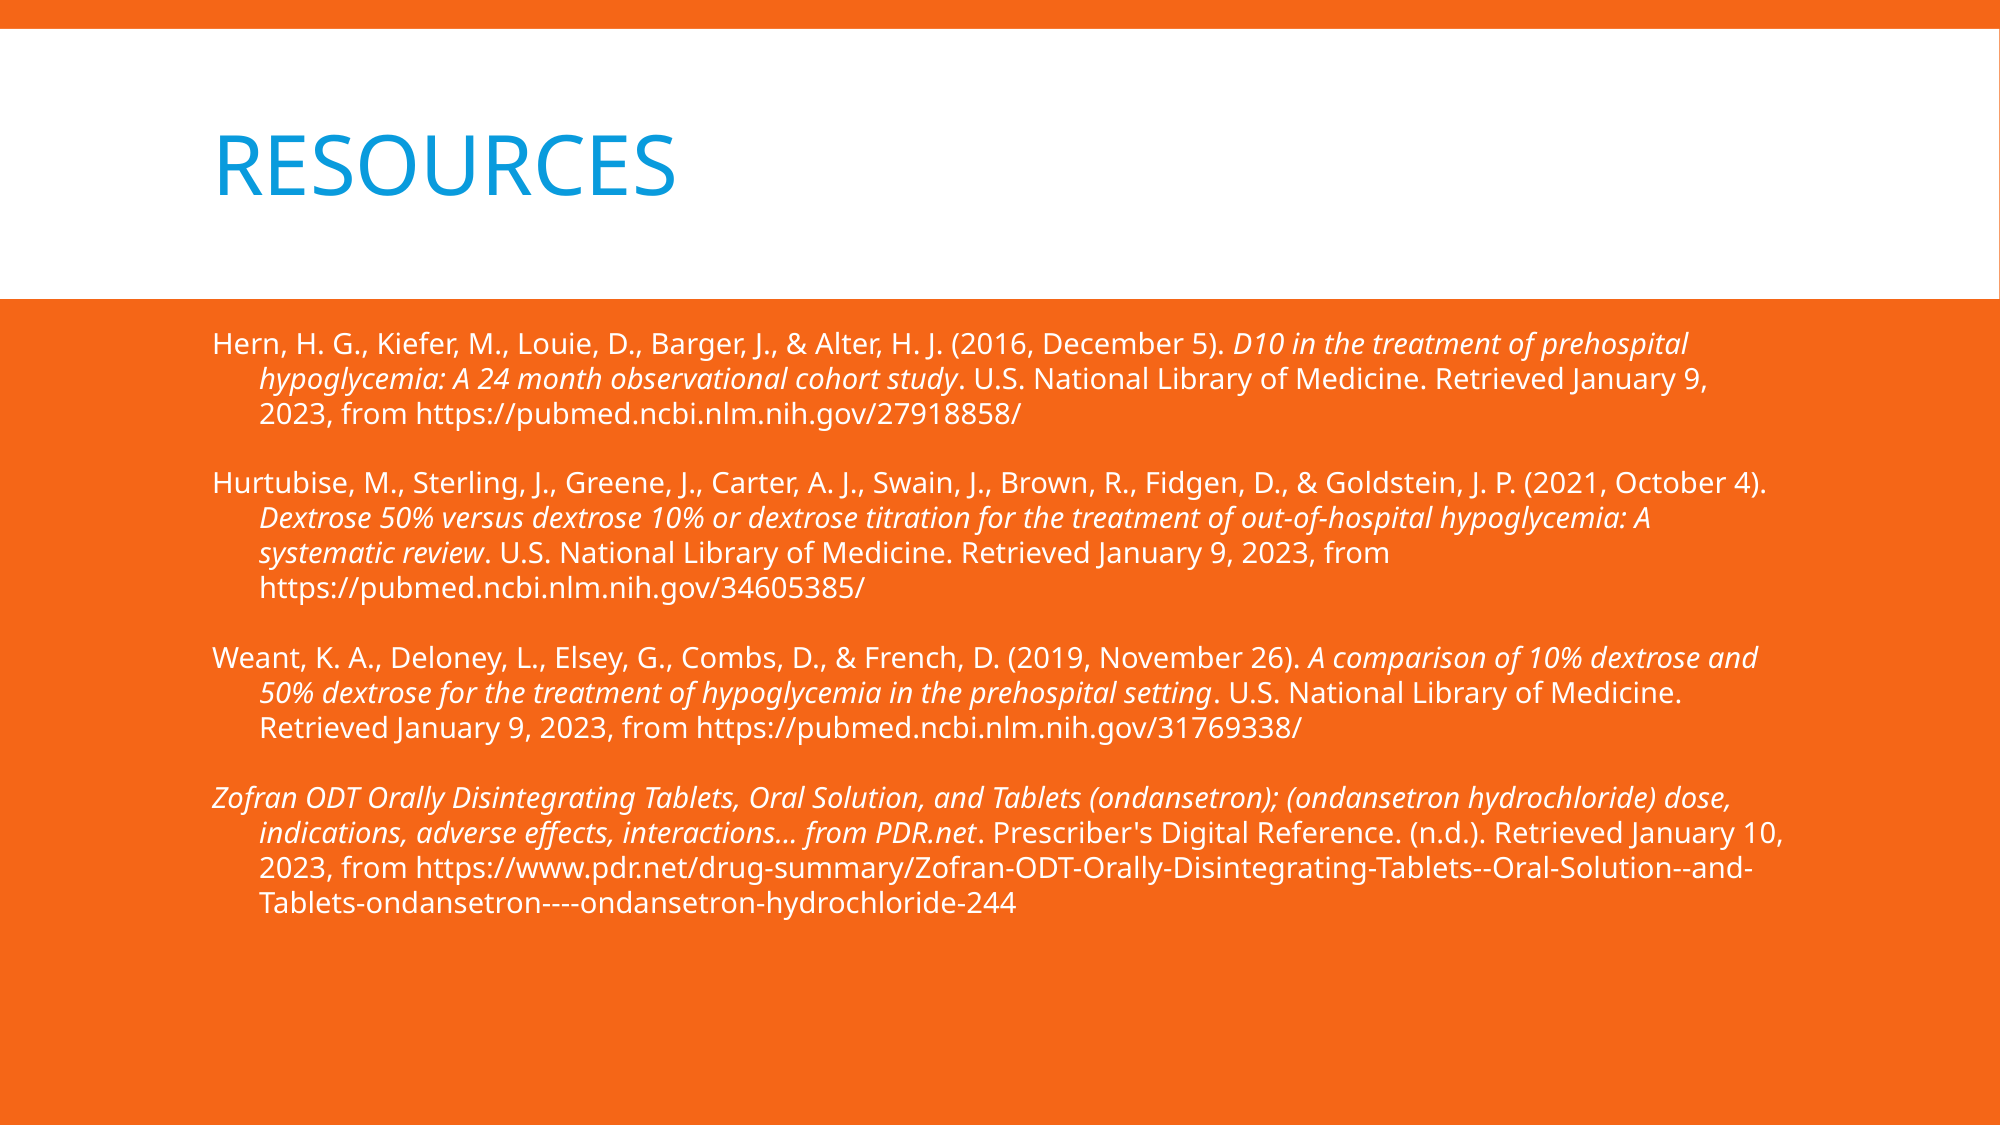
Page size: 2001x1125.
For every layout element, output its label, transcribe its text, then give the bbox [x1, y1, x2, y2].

text_box Hern, H. G., Kiefer, M., Louie, D., Barger, J., & Alter, H. J. (2016, December 5). D10 in the treatment of prehospital hypoglycemia: A 24 month observational cohort study. U.S. National Library of Medicine. Retrieved January 9, 2023, from https://pubmed.ncbi.nlm.nih.gov/27918858/ Hurtubise, M., Sterling, J., Greene, J., Carter, A. J., Swain, J., Brown, R., Fidgen, D., & Goldstein, J. P. (2021, October 4). Dextrose 50% versus dextrose 10% or dextrose titration for the treatment of out-of-hospital hypoglycemia: A systematic review. U.S. National Library of Medicine. Retrieved January 9, 2023, from https://pubmed.ncbi.nlm.nih.gov/34605385/ Weant, K. A., Deloney, L., Elsey, G., Combs, D., & French, D. (2019, November 26). A comparison of 10% dextrose and 50% dextrose for the treatment of hypoglycemia in the prehospital setting. U.S. National Library of Medicine. Retrieved January 9, 2023, from https://pubmed.ncbi.nlm.nih.gov/31769338/ Zofran ODT Orally Disintegrating Tablets, Oral Solution, and Tablets (ondansetron); (ondansetron hydrochloride) dose, indications, adverse effects, interactions... from PDR.net. Prescriber's Digital Reference. (n.d.). Retrieved January 10, 2023, from https://www.pdr.net/drug-summary/Zofran-ODT-Orally-Disintegrating-Tablets--Oral-Solution--and-Tablets-ondansetron----ondansetron-hydrochloride-244 [197, 317, 1803, 972]
title Resources [197, 46, 1803, 295]
